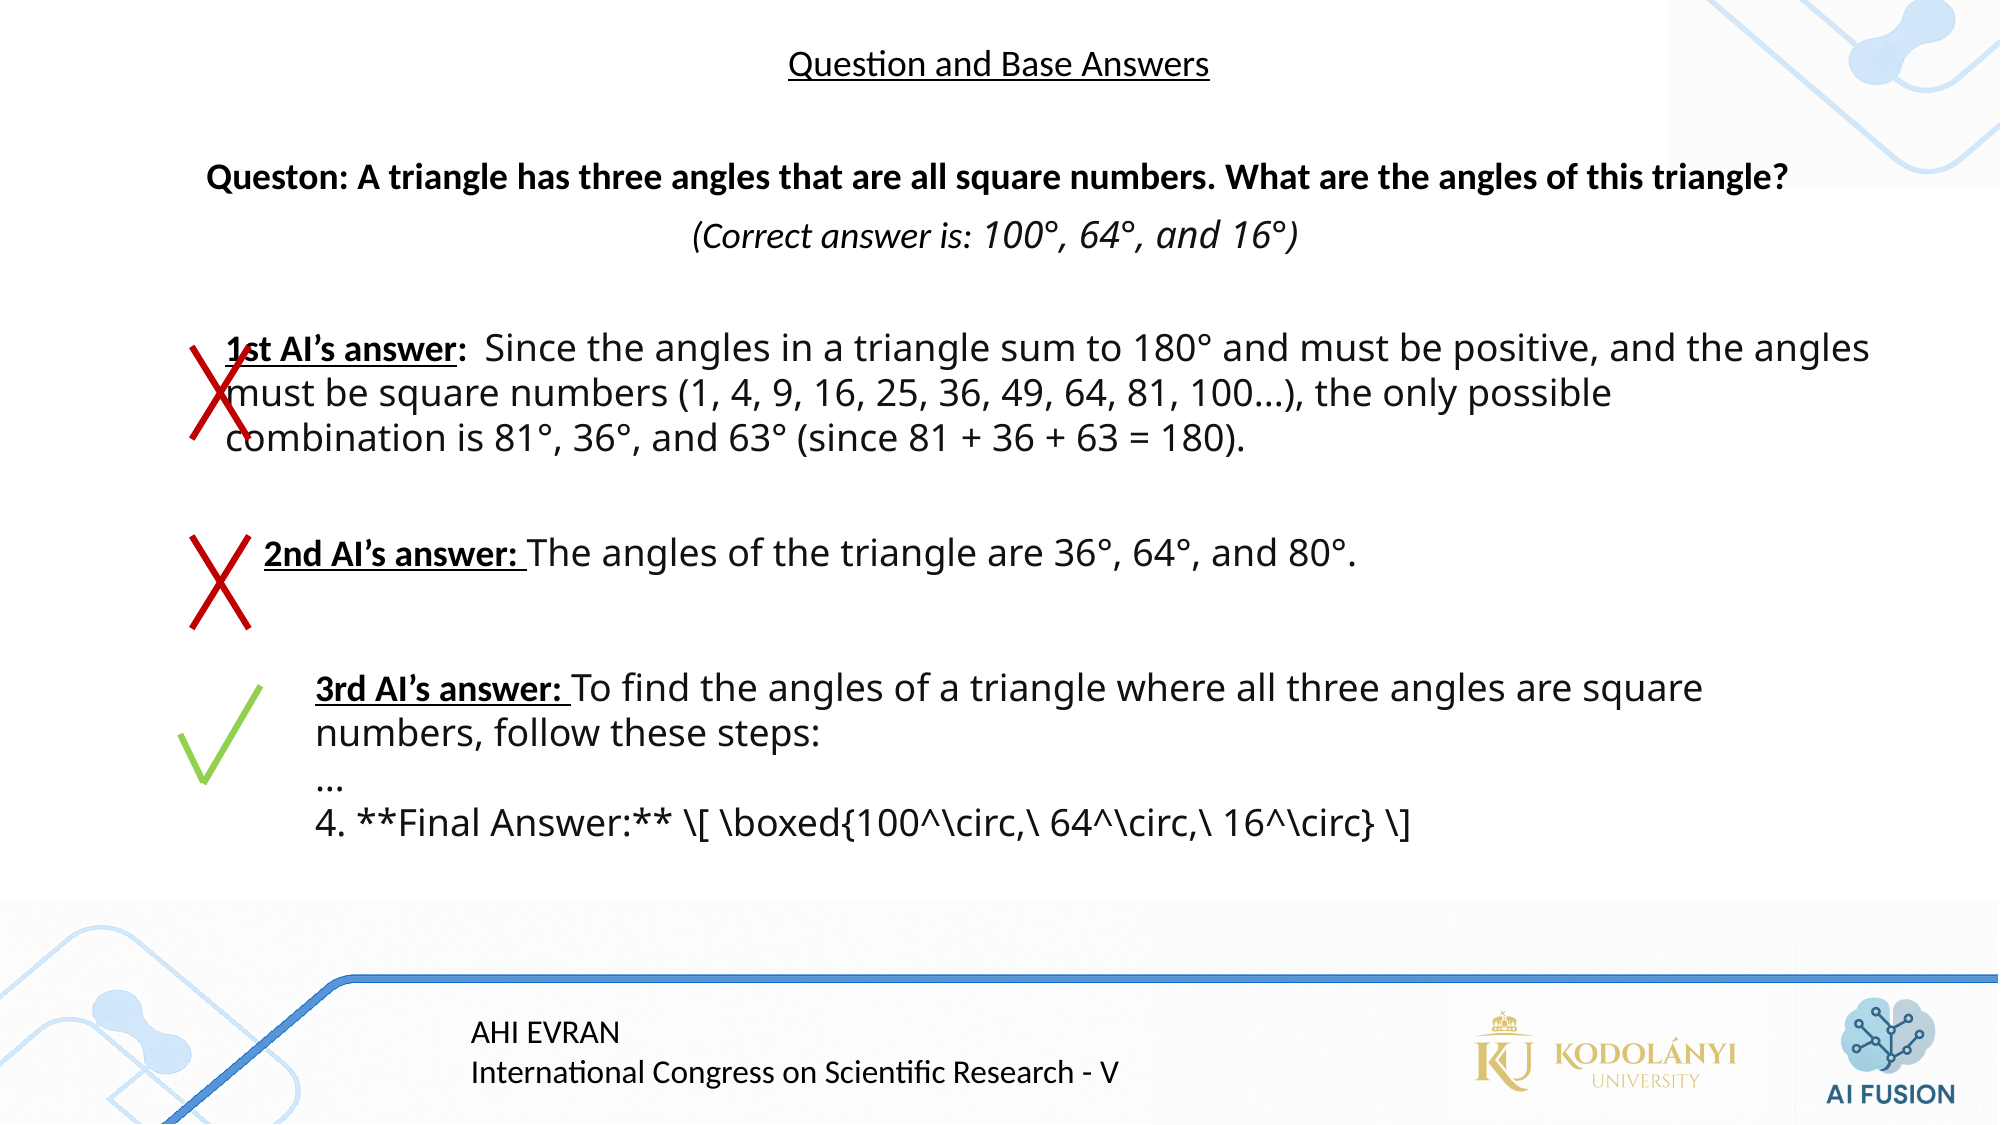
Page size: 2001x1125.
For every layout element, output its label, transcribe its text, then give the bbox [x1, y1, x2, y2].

text_box 2nd AI’s answer: The angles of the triangle are 36°, 64°, and 80°. [248, 521, 1373, 582]
text_box Question and Base Answers [617, 31, 1381, 91]
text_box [191, 346, 249, 440]
text_box (Correct answer is: 100°, 64°, and 16°) [676, 203, 1322, 263]
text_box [191, 535, 249, 629]
picture [0, 901, 1998, 1125]
text_box Queston: A triangle has three angles that are all square numbers. What are the angles of this triangle? [191, 144, 1807, 205]
text_box 3rd AI’s answer: To find the angles of a triangle where all three angles are square numbers, follow these steps: … 4. **Final Answer:** \[ \boxed{100^\circ,\ 64^\circ,\ 16^\circ} \] [300, 656, 1879, 852]
picture [1668, 0, 2000, 189]
text_box 1st AI’s answer: Since the angles in a triangle sum to 180° and must be positive, and the angles must be square numbers (1, 4, 9, 16, 25, 36, 49, 64, 81, 100...), the only possible combination is 81°, 36°, and 63° (since 81 + 36 + 63 = 180). [210, 317, 1896, 467]
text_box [180, 685, 261, 784]
